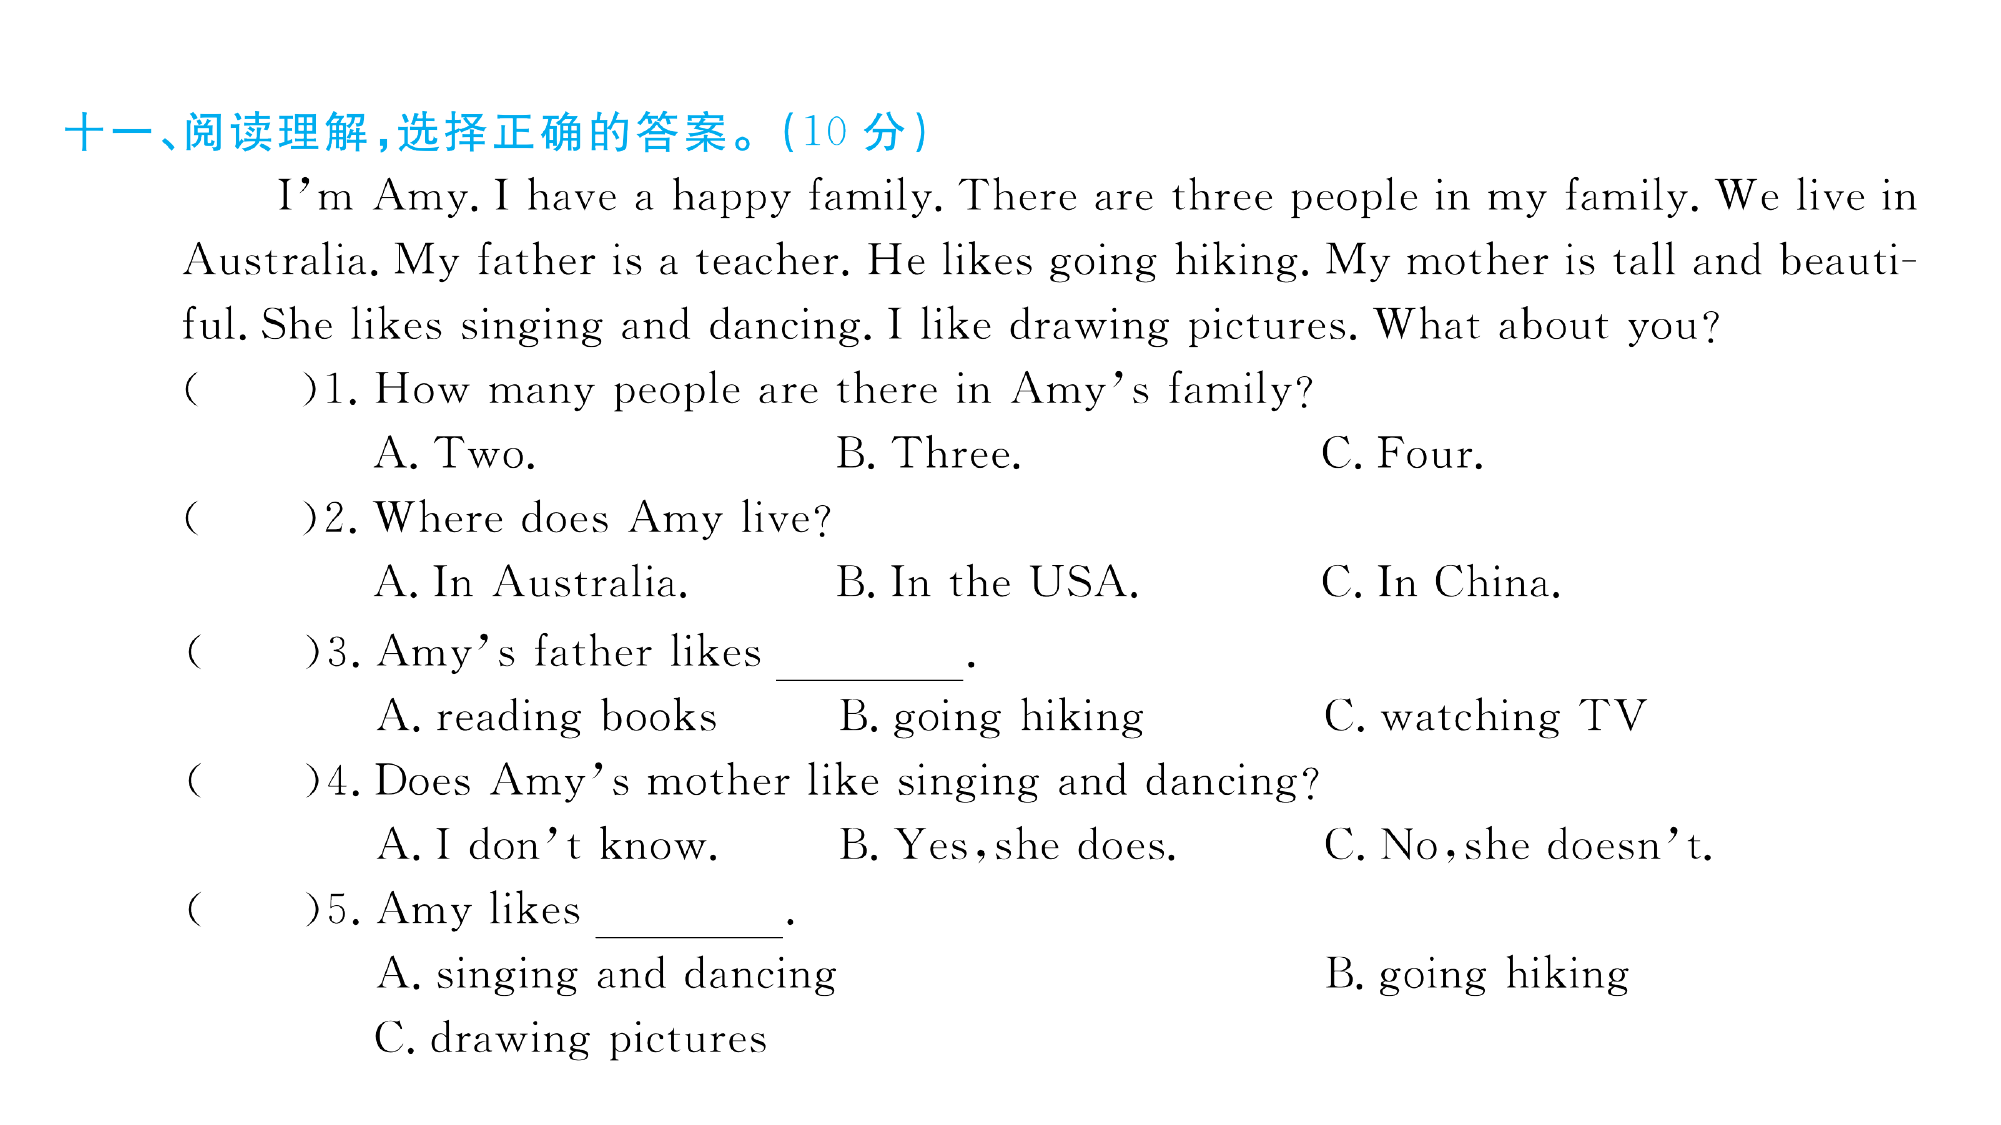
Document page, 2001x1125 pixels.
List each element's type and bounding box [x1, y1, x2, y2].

picture [184, 627, 1771, 1067]
picture [61, 103, 1952, 622]
